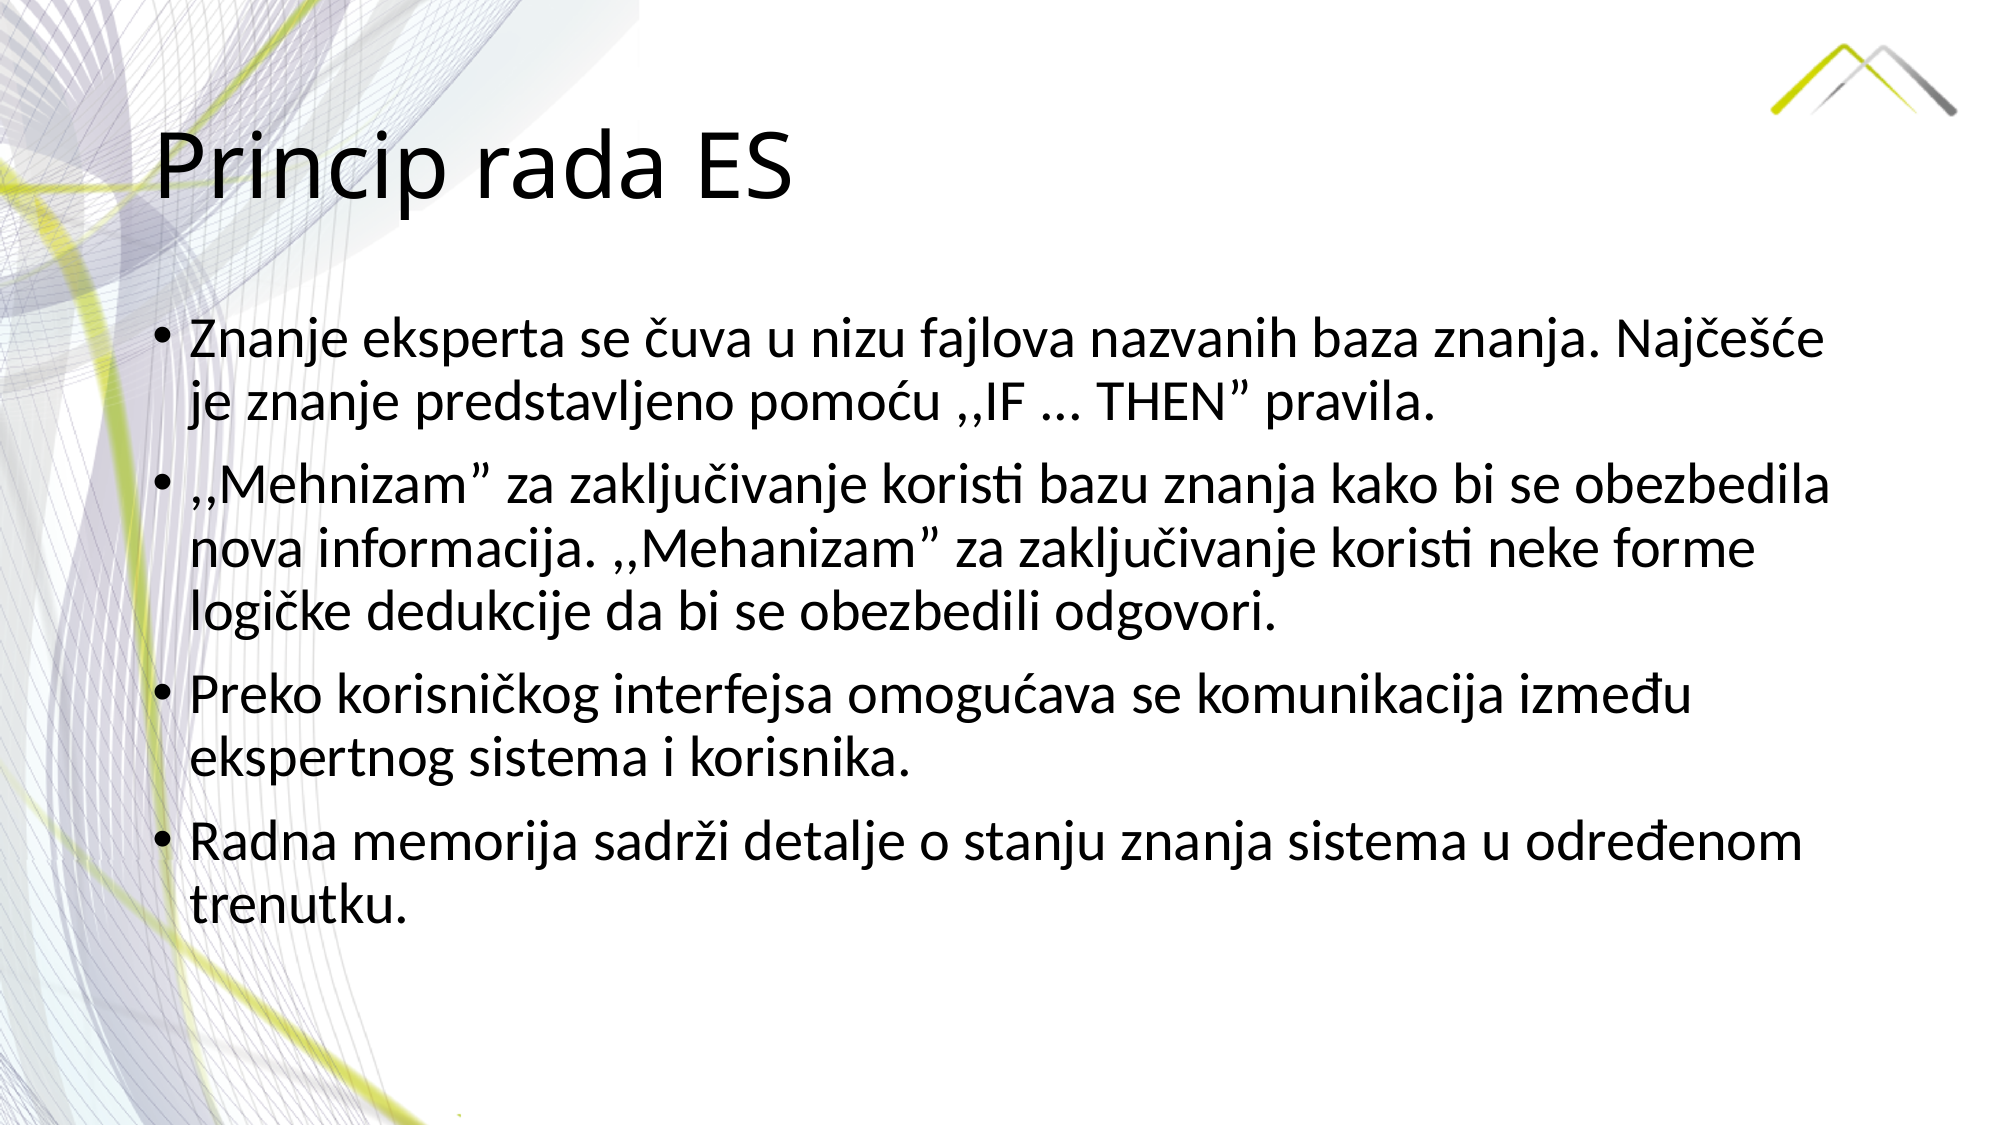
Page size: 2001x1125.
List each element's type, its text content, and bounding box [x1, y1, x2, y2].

list Znanje eksperta se čuva u nizu fajlova nazvanih baza znanja. Najčešće je znanje predstavljeno pomoću ,,IF ... THEN” pravila. ,,Mehnizam” za zaključivanje koristi bazu znanja kako bi se obezbedila nova informacija. ,,Mehanizam” za zaključivanje koristi neke forme logičke dedukcije da bi se obezbedili odgovori. Preko korisničkog interfejsa omogućava se komunikacija između ekspertnog sistema i korisnika. Radna memorija sadrži detalje o stanju znanja sistema u određenom trenutku. [137, 299, 1863, 1014]
picture [1718, 0, 2000, 167]
picture [0, 0, 661, 1125]
title Princip rada ES [137, 59, 1863, 278]
